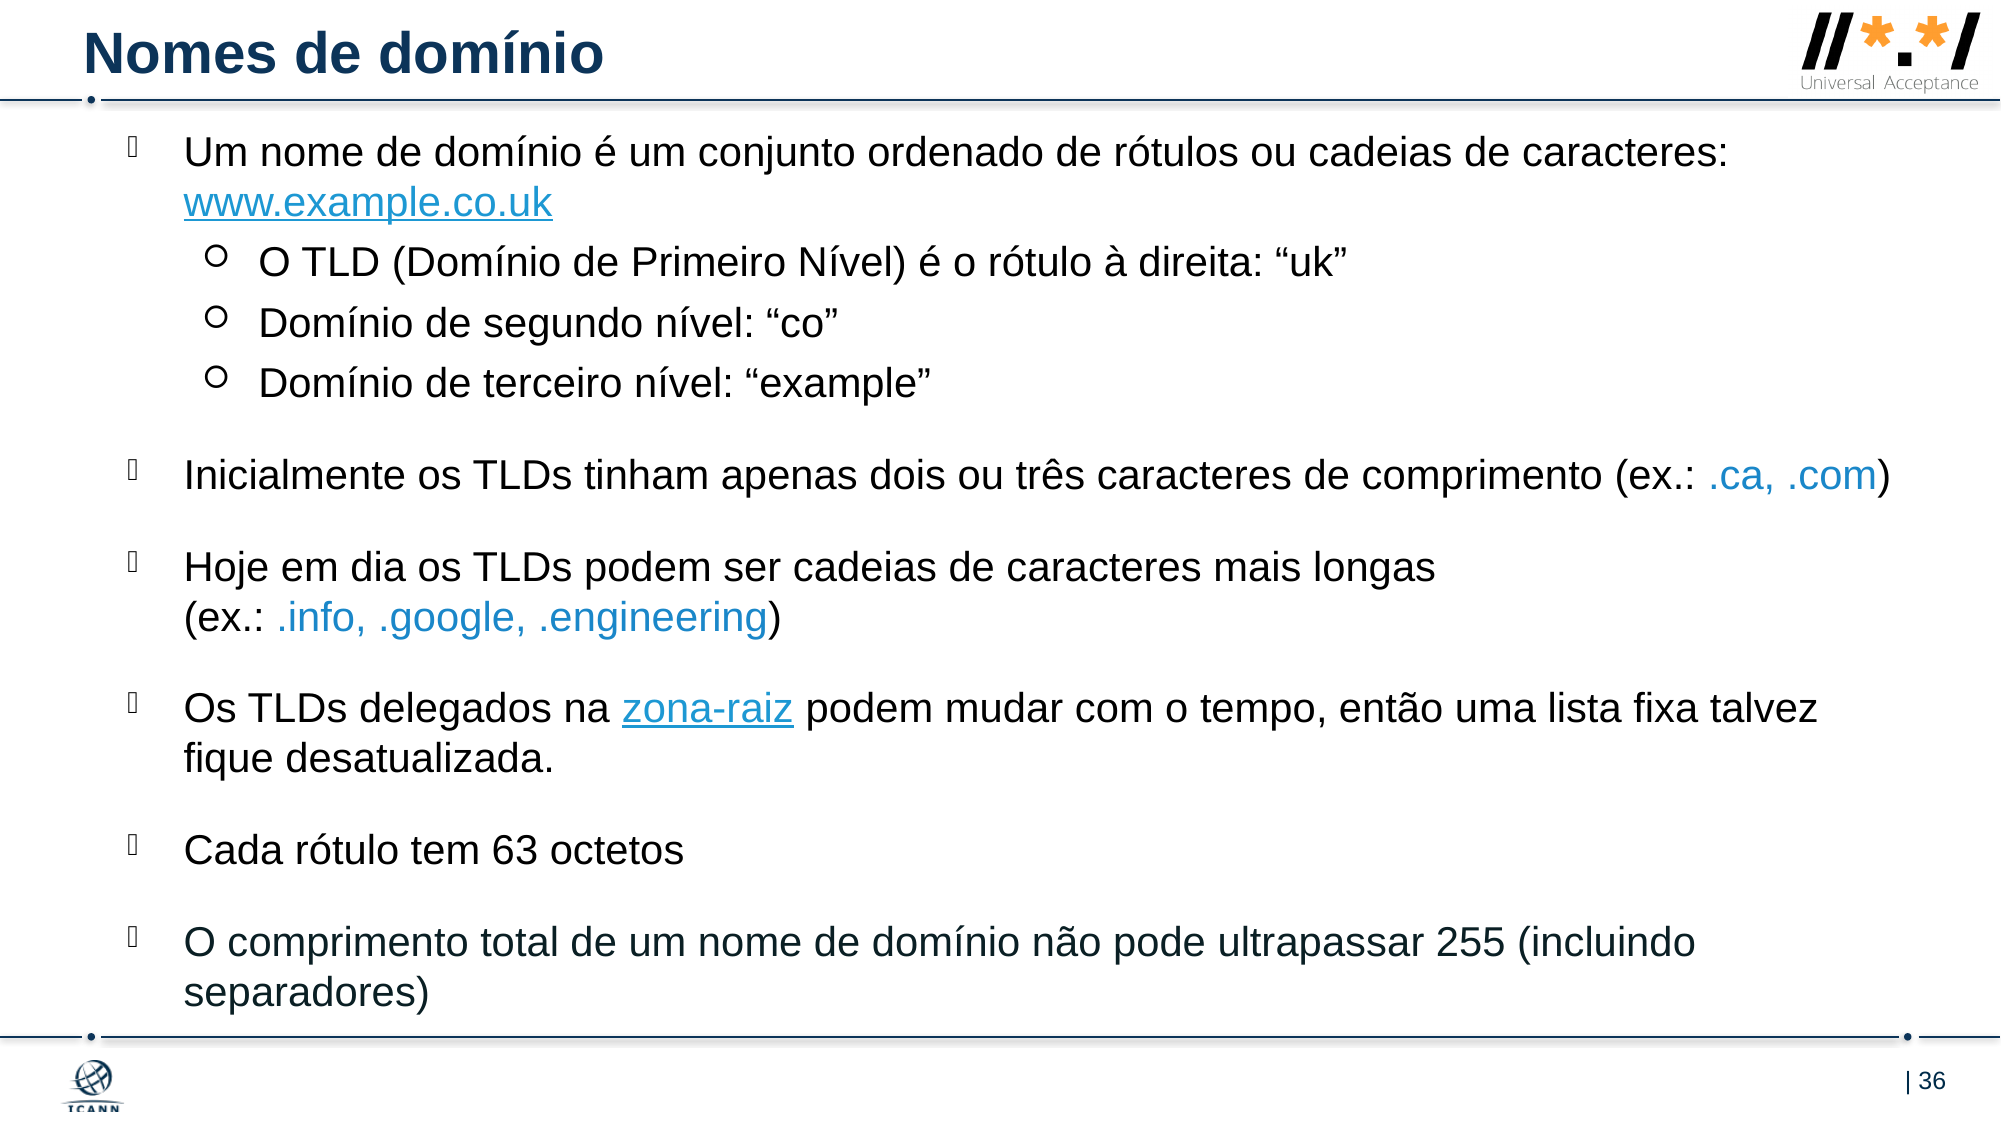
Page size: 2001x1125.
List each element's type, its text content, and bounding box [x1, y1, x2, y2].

picture [1788, 5, 1993, 99]
title Nomes de domínio [68, 7, 1784, 82]
list Um nome de domínio é um conjunto ordenado de rótulos ou cadeias de caracteres: www.example.co.uk O TLD (Domínio de Primeiro Nível) é o rótulo à direita: “uk” Domínio de segundo nível: “co” Domínio de terceiro nível: “example” Inicialmente os TLDs tinham apenas dois ou três caracteres de comprimento (ex.: .ca, .com) Hoje em dia os TLDs podem ser cadeias de caracteres mais longas (ex.: .info, .google, .engineering) Os TLDs delegados na zona-raiz podem mudar com o tempo, então uma lista fixa talvez fique desatualizada. Cada rótulo tem 63 octetos O comprimento total de um nome de domínio não pode ultrapassar 255 (incluindo separadores) [127, 124, 1900, 914]
